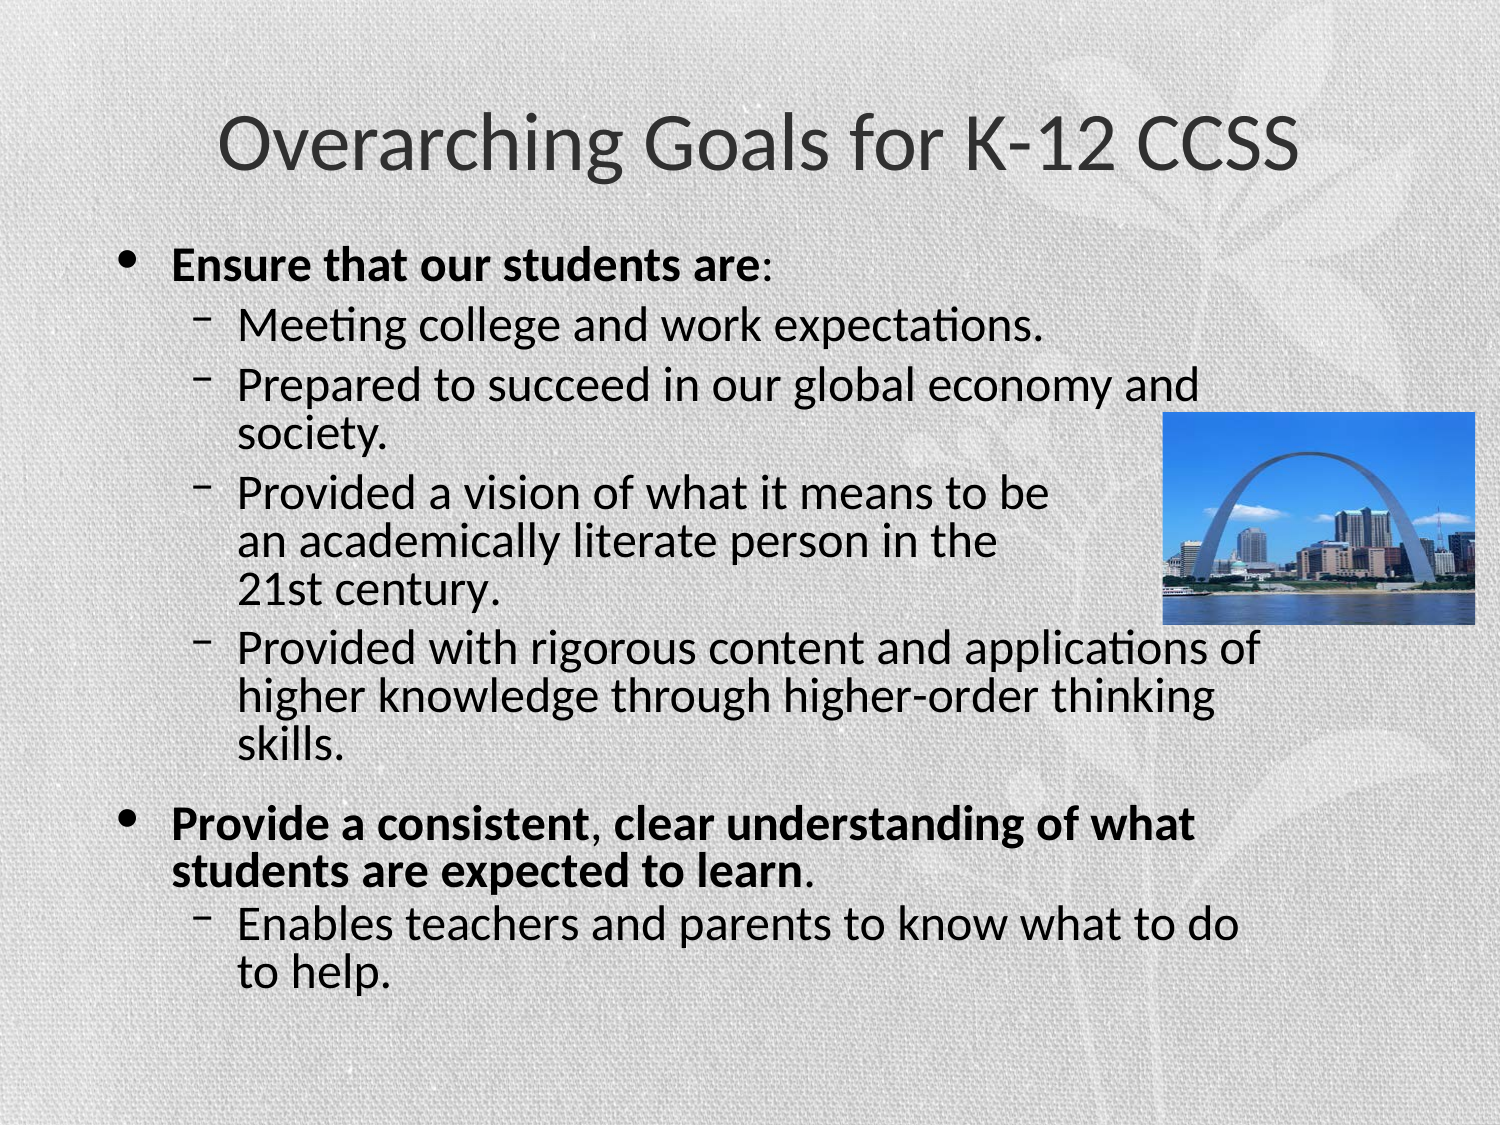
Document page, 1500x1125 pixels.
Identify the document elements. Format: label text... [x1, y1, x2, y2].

text_box Ensure that our students are: Meeting college and work expectations. Prepared to succeed in our global economy and society. Provided a vision of what it means to be an academically literate person in the 21st century. Provided with rigorous content and applications of higher knowledge through higher-order thinking skills. Provide a consistent, clear understanding of what students are expected to learn. Enables teachers and parents to know what to do to help. [112, 231, 1268, 999]
title Overarching Goals for K-12 CCSS [75, 0, 1425, 188]
text_box [1162, 412, 1476, 625]
